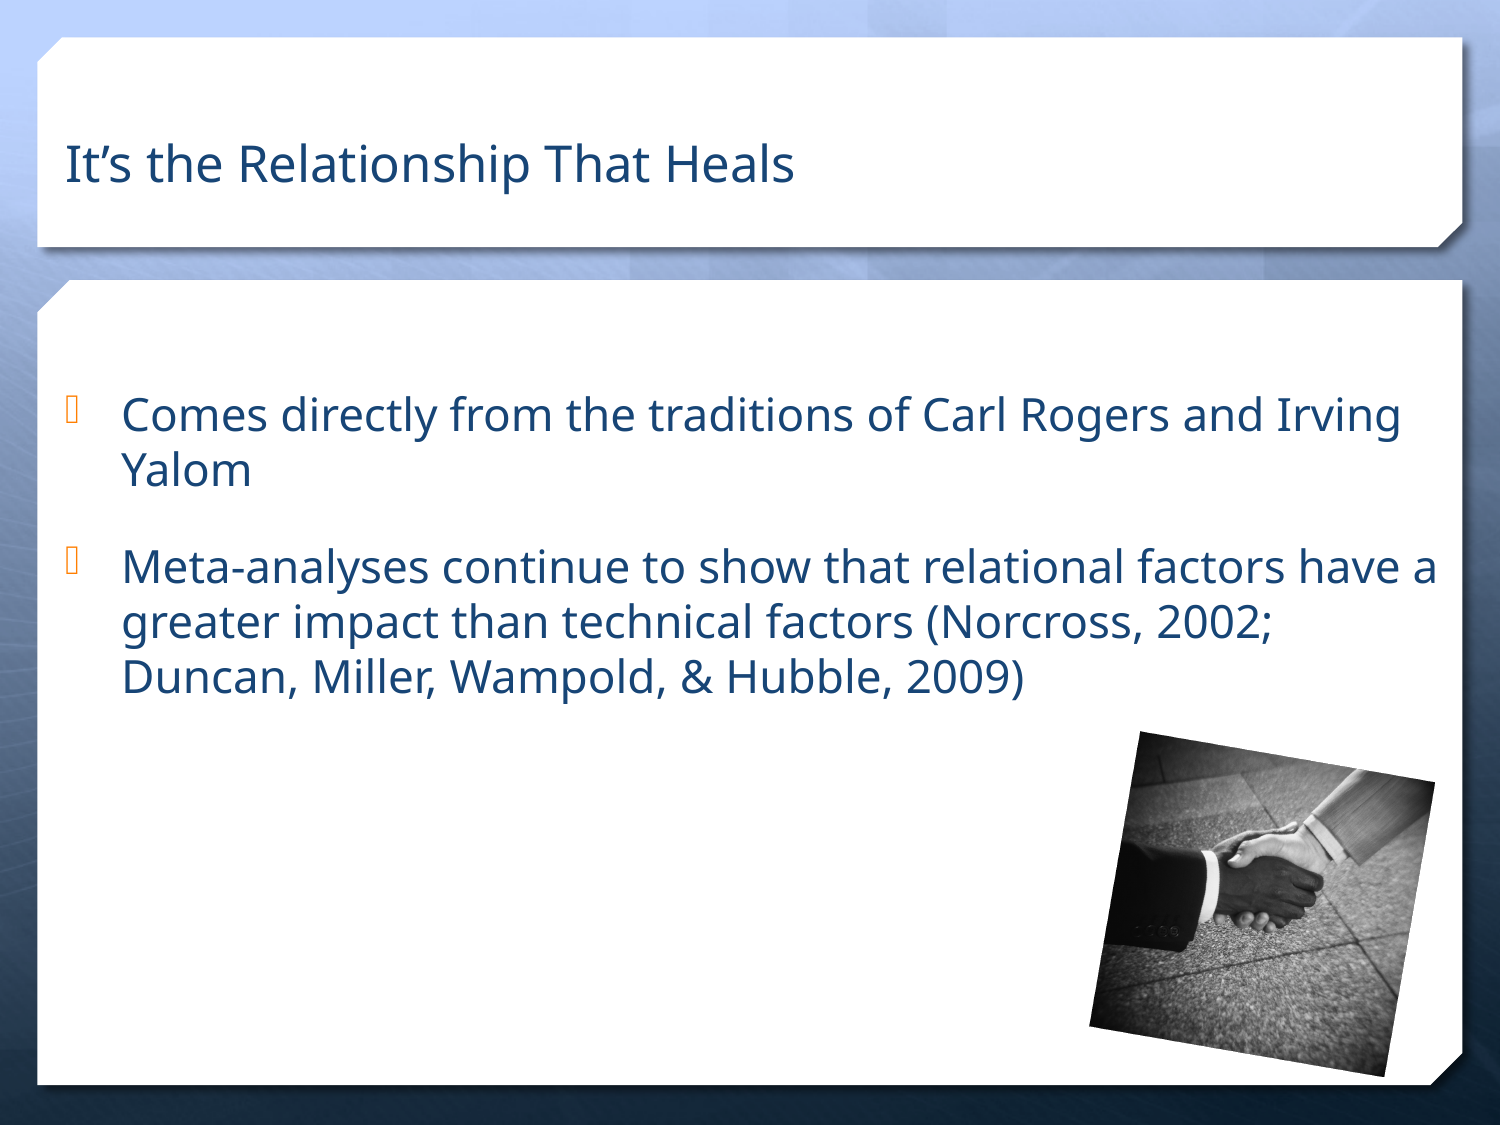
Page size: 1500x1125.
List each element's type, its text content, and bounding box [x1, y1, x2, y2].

title It’s the Relationship That Heals [50, 62, 1475, 200]
picture [1090, 731, 1435, 1077]
list Comes directly from the traditions of Carl Rogers and Irving Yalom Meta-analyses continue to show that relational factors have a greater impact than technical factors (Norcross, 2002; Duncan, Miller, Wampold, & Hubble, 2009) [50, 378, 1475, 1121]
